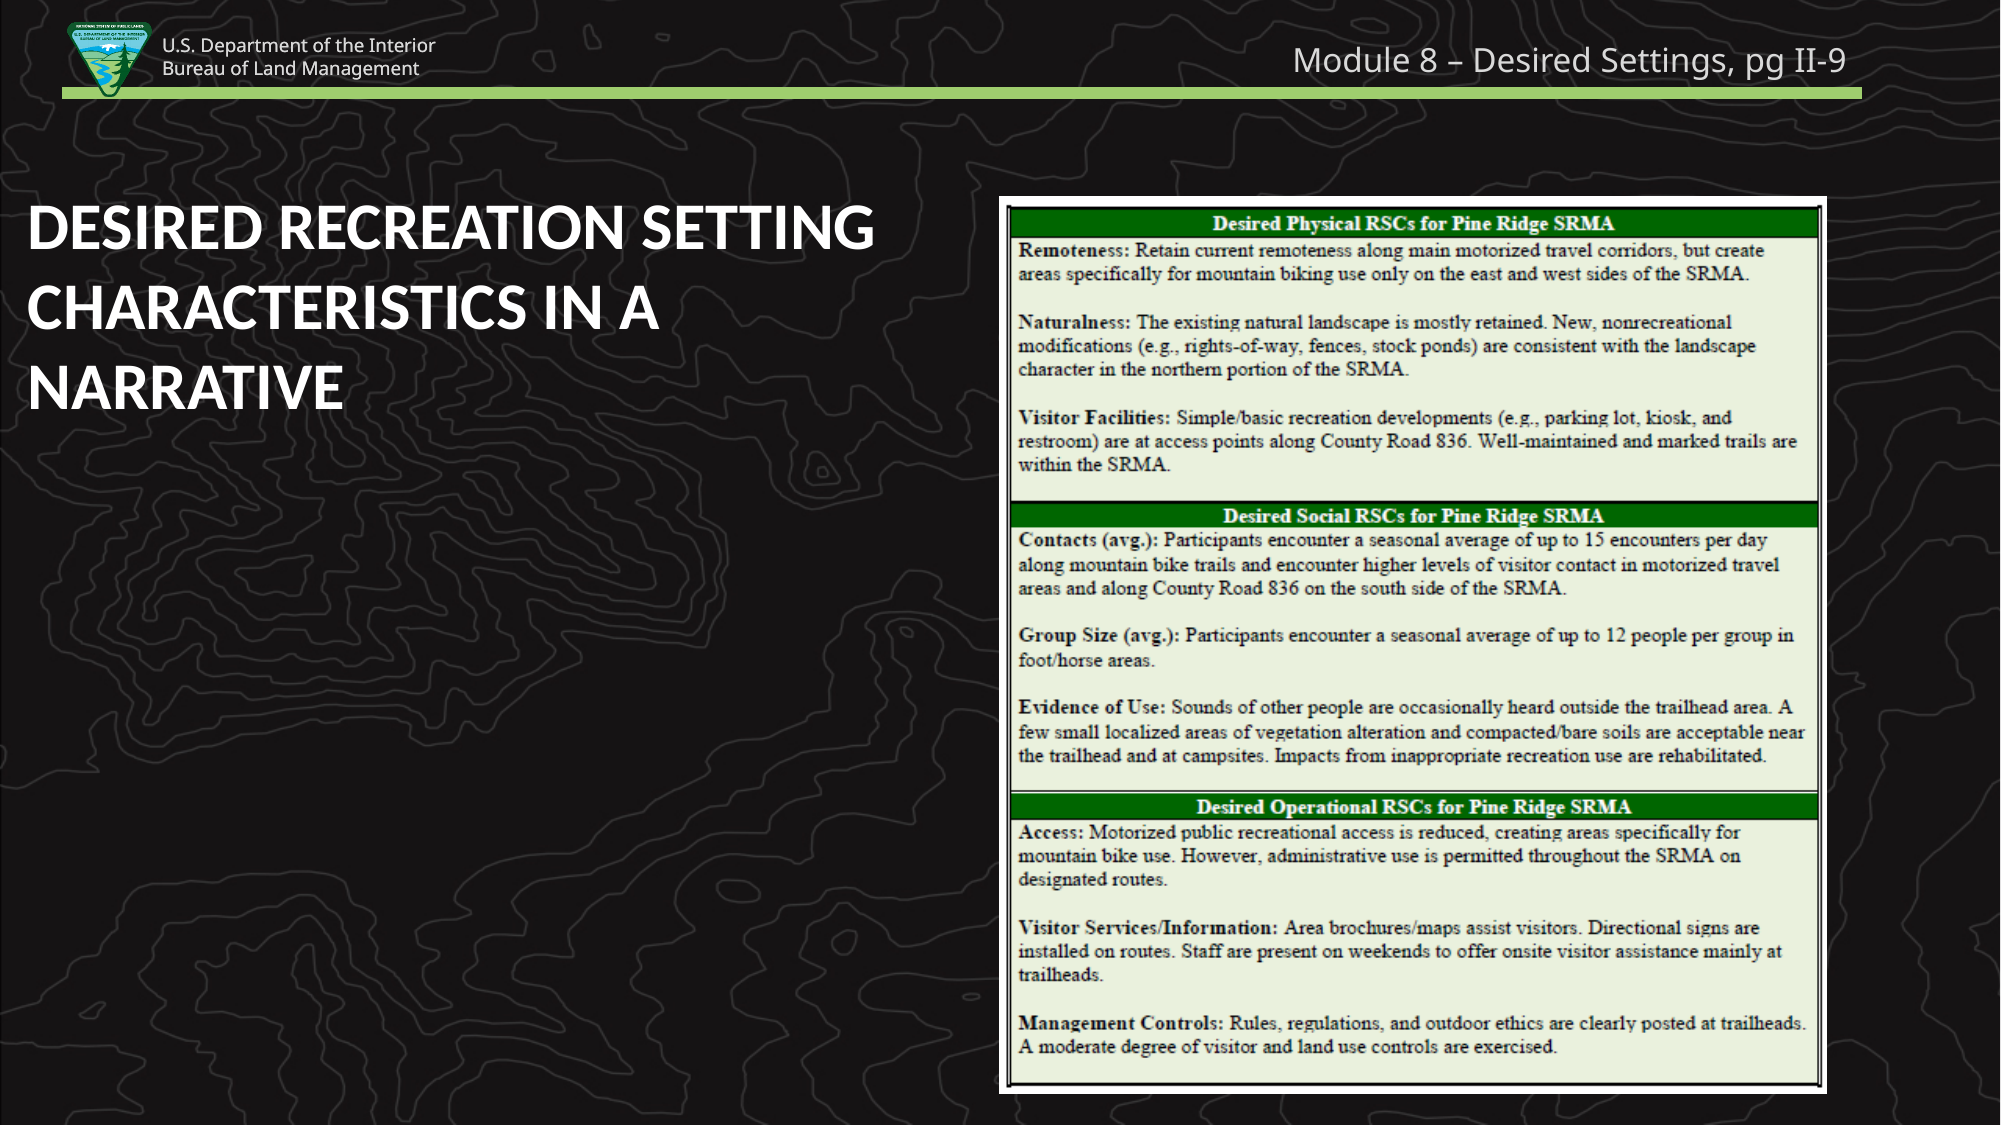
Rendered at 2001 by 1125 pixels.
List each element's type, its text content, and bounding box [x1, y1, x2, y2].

text_box Desired Recreation Setting Characteristics in a Narrative [13, 175, 894, 430]
list Module 8 – Desired Settings, pg II-9 [1118, 26, 1863, 87]
picture [0, 0, 2001, 1125]
